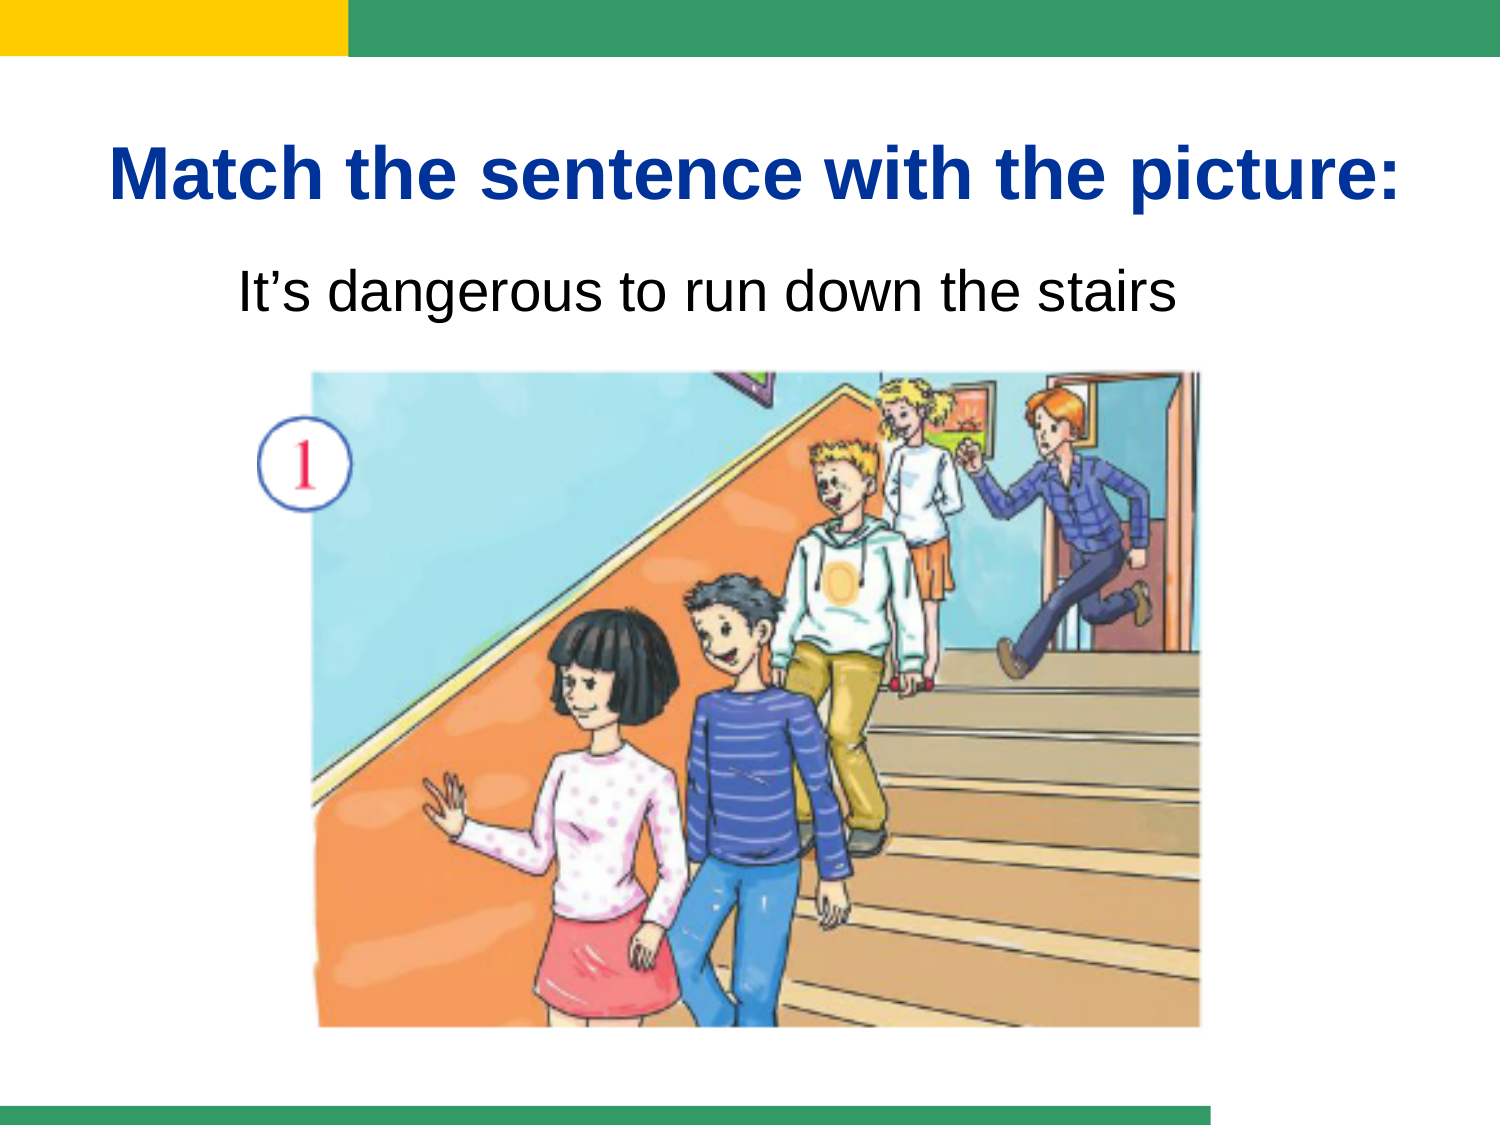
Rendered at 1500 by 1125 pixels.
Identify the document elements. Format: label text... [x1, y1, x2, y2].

picture [257, 362, 1208, 1041]
text_box Match the sentence with the picture: [93, 117, 1430, 402]
text_box It’s dangerous to run down the stairs [222, 246, 1219, 331]
